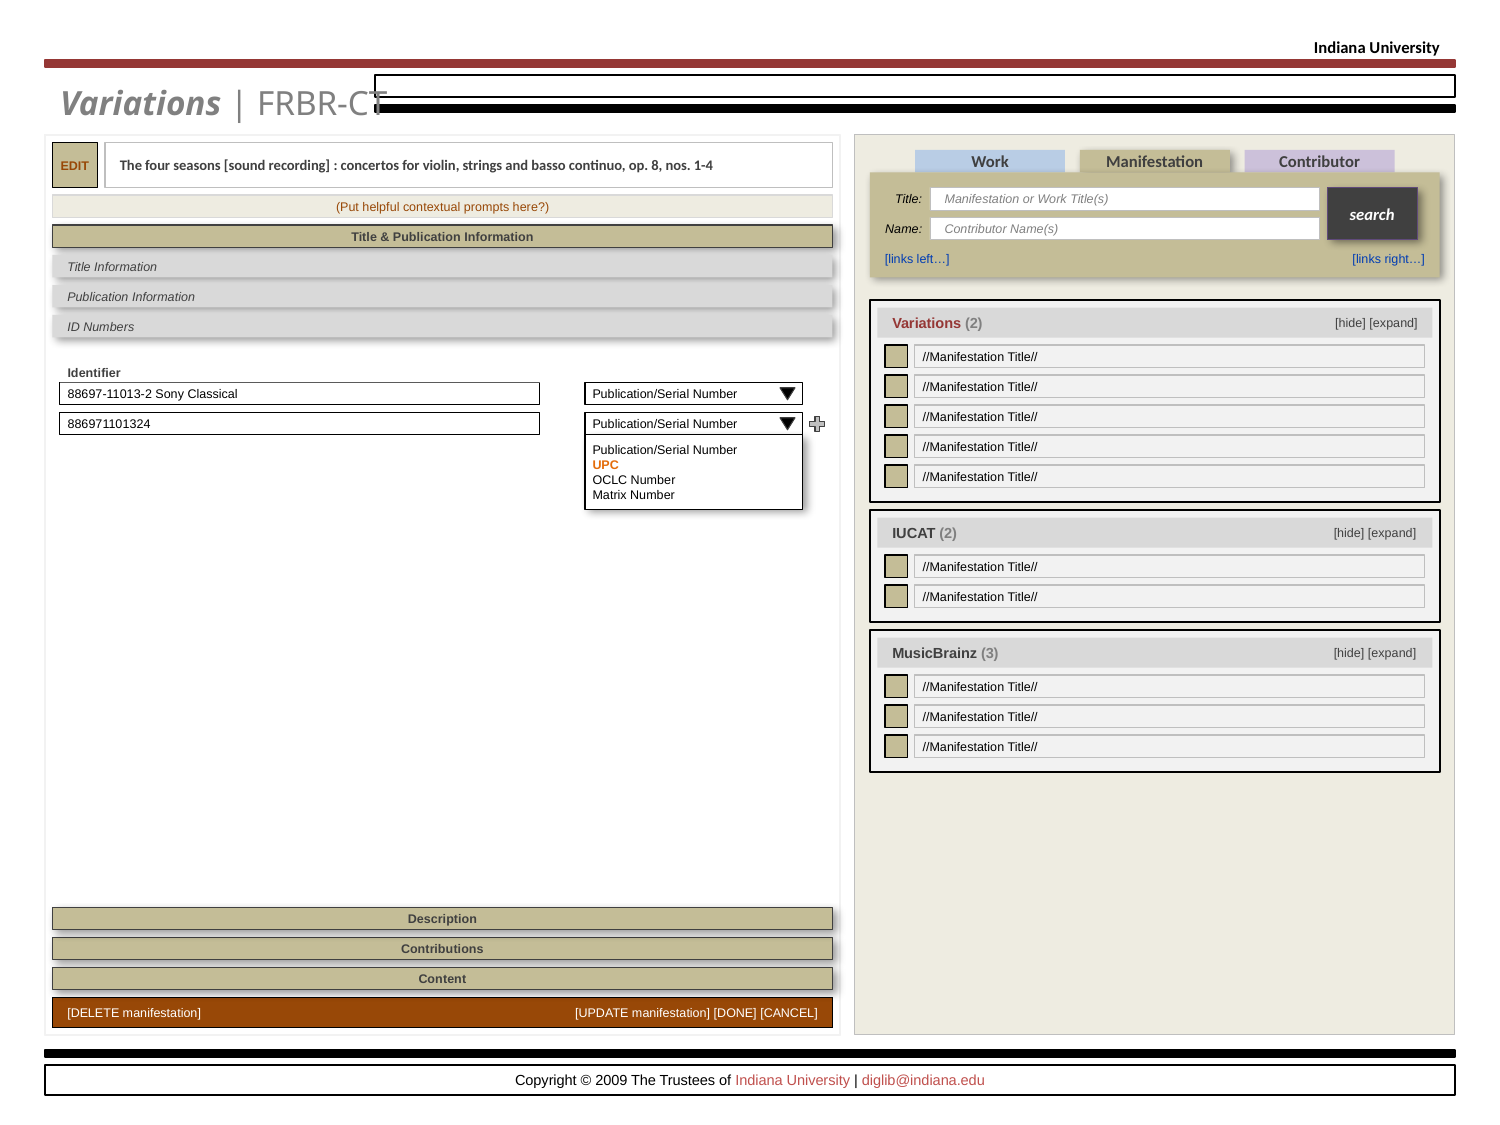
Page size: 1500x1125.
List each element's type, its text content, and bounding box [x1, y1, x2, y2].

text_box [884, 344, 1426, 368]
text_box Title & Publication Information [50, 223, 834, 250]
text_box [869, 299, 1441, 503]
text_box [884, 434, 1426, 458]
text_box ID Numbers [50, 313, 834, 340]
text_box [884, 464, 1426, 488]
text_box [44, 1049, 1456, 1096]
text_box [884, 554, 1426, 578]
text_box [52, 907, 833, 991]
text_box Publication Information [50, 283, 834, 310]
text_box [44, 29, 1456, 121]
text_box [869, 509, 1441, 623]
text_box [884, 374, 1426, 398]
text_box (Put helpful contextual prompts here?) [50, 194, 834, 220]
text_box Publication/Serial Number UPC OCLC Number Matrix Number [583, 445, 805, 512]
text_box Title Information [50, 253, 834, 280]
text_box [884, 674, 1426, 758]
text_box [884, 404, 1426, 428]
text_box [59, 359, 826, 406]
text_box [59, 412, 826, 436]
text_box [52, 998, 833, 1028]
text_box [853, 133, 1457, 1037]
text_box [869, 149, 1440, 278]
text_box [52, 142, 833, 188]
text_box [43, 133, 842, 1037]
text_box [869, 629, 1441, 773]
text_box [884, 584, 1426, 608]
